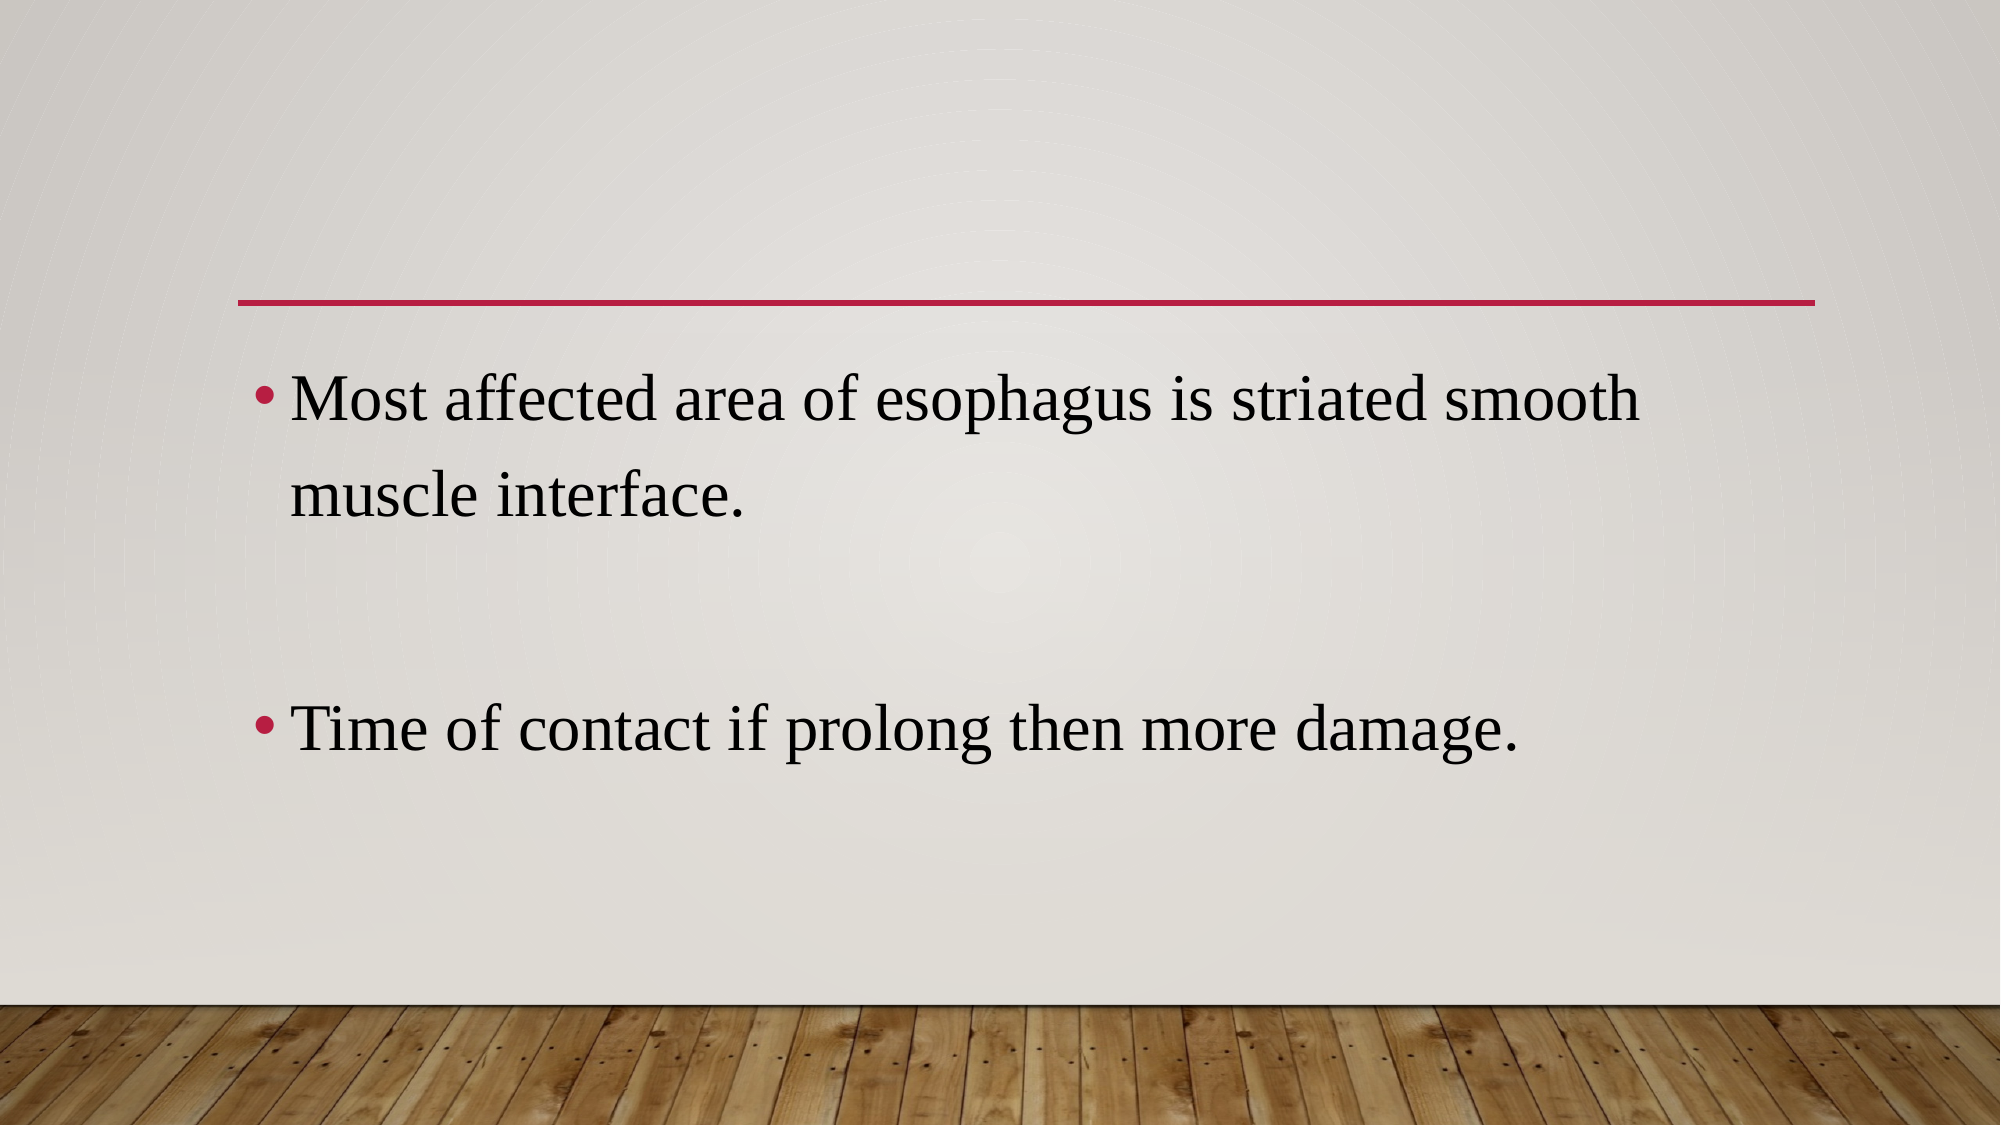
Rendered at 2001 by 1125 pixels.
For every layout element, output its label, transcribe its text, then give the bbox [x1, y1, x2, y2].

list Most affected area of esophagus is striated smooth muscle interface. Time of contact if prolong then more damage. [238, 330, 1814, 897]
picture [0, 1005, 2000, 1125]
